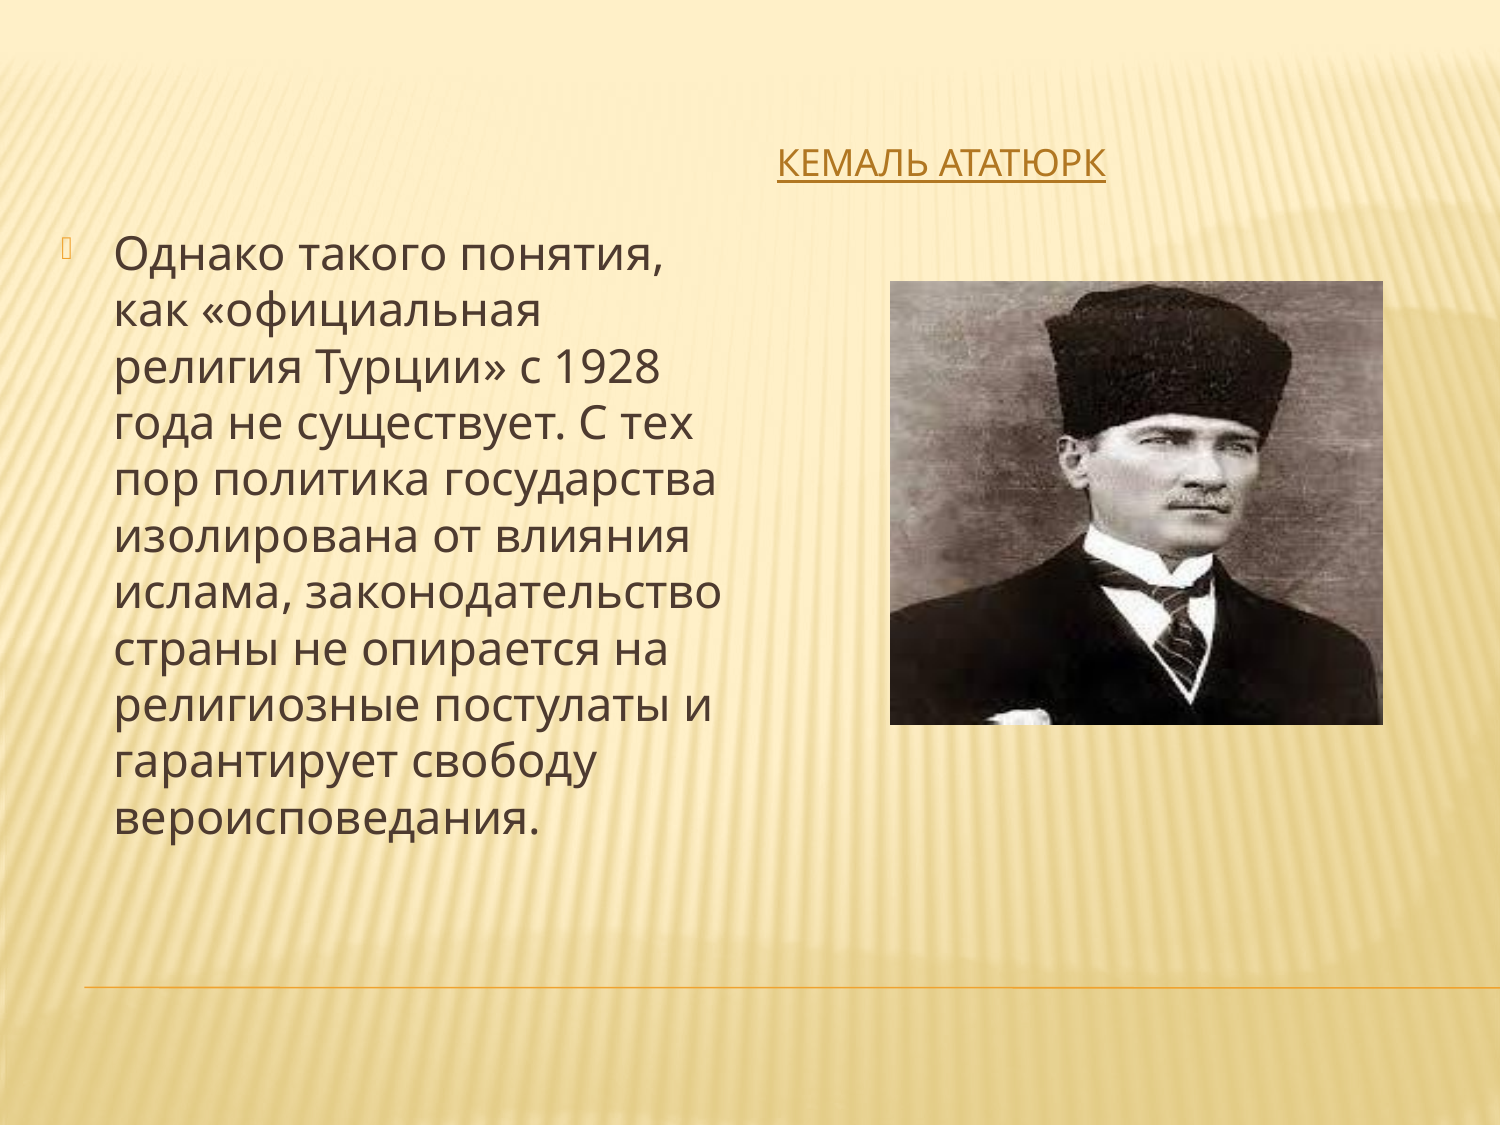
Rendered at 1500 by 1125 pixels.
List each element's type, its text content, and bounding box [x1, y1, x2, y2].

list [890, 280, 1383, 726]
list Кемаль Ататюрк [761, 109, 1467, 215]
list Однако такого понятия, как «официальная религия Турции» с 1928 года не существует. С тех пор политика государства изолирована от влияния ислама, законодательство страны не опирается на религиозные постулаты и гарантирует свободу вероисповедания. [46, 215, 750, 863]
